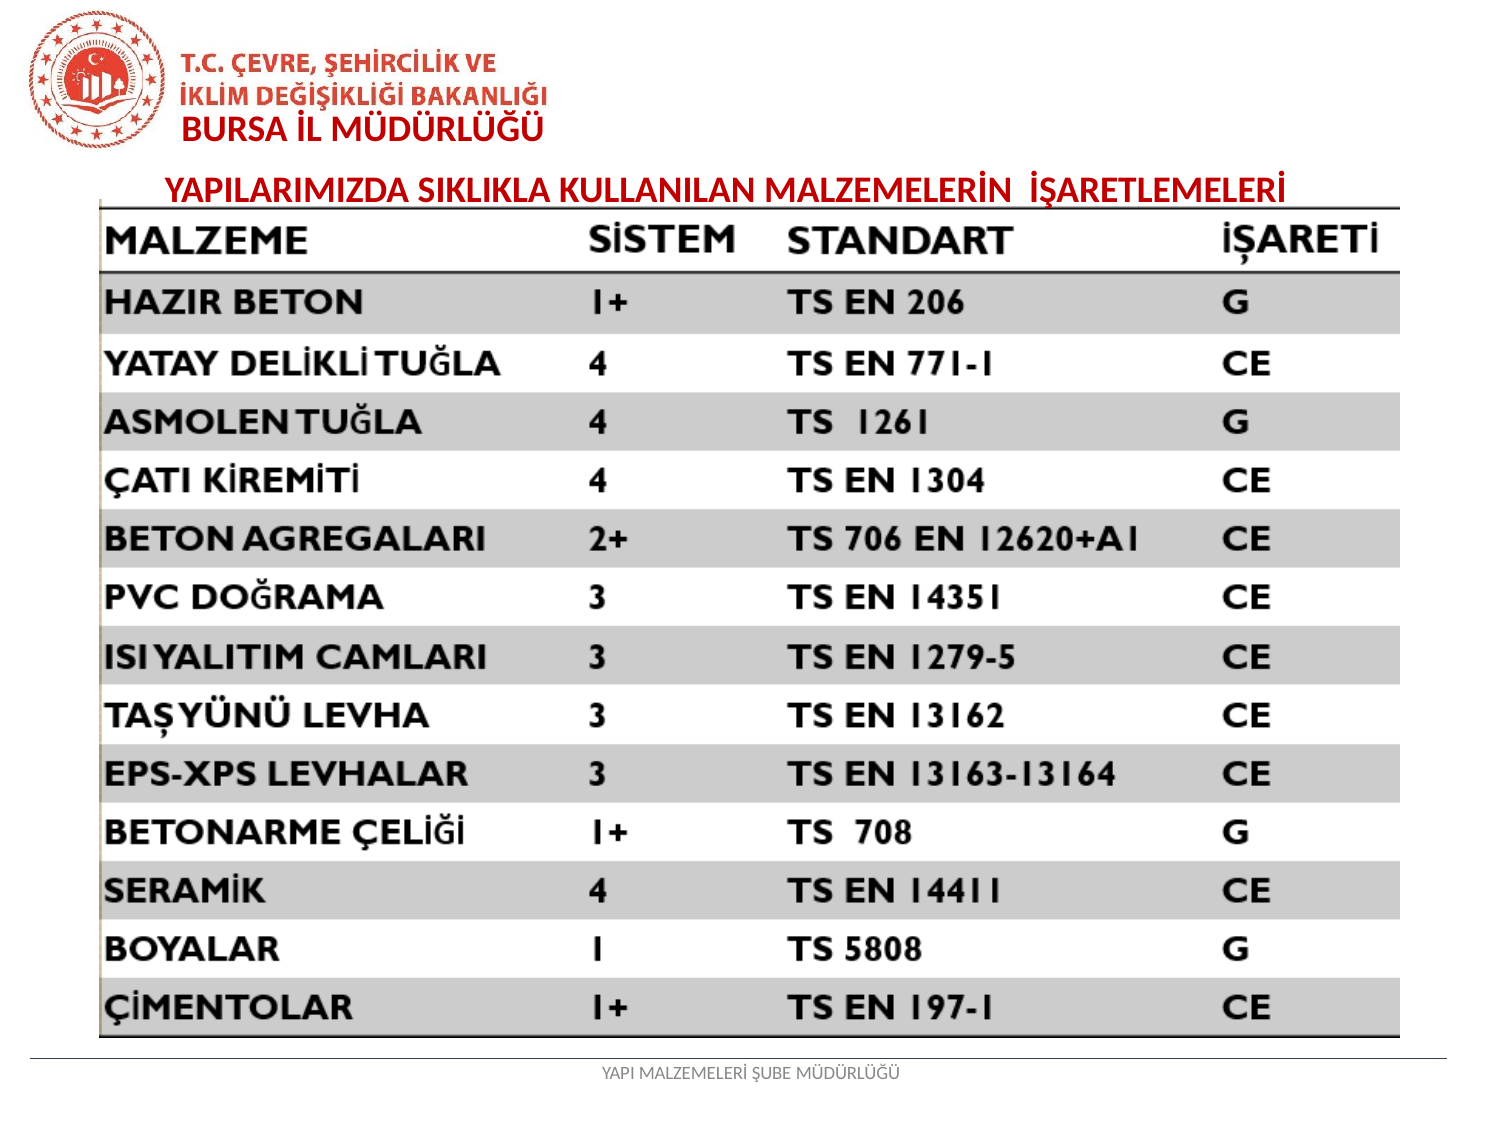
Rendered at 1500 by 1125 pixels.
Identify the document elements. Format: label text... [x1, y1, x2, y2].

text_box BURSA İL MÜDÜRLÜĞÜ [164, 96, 560, 157]
picture [23, 10, 551, 151]
text_box YAPILARIMIZDA SIKLIKLA KULLANILAN MALZEMELERİN İŞARETLEMELERİ [149, 157, 1350, 198]
picture [99, 199, 1401, 1038]
footer YAPI MALZEMELERİ ŞUBE MÜDÜRLÜĞÜ [551, 1062, 949, 1125]
